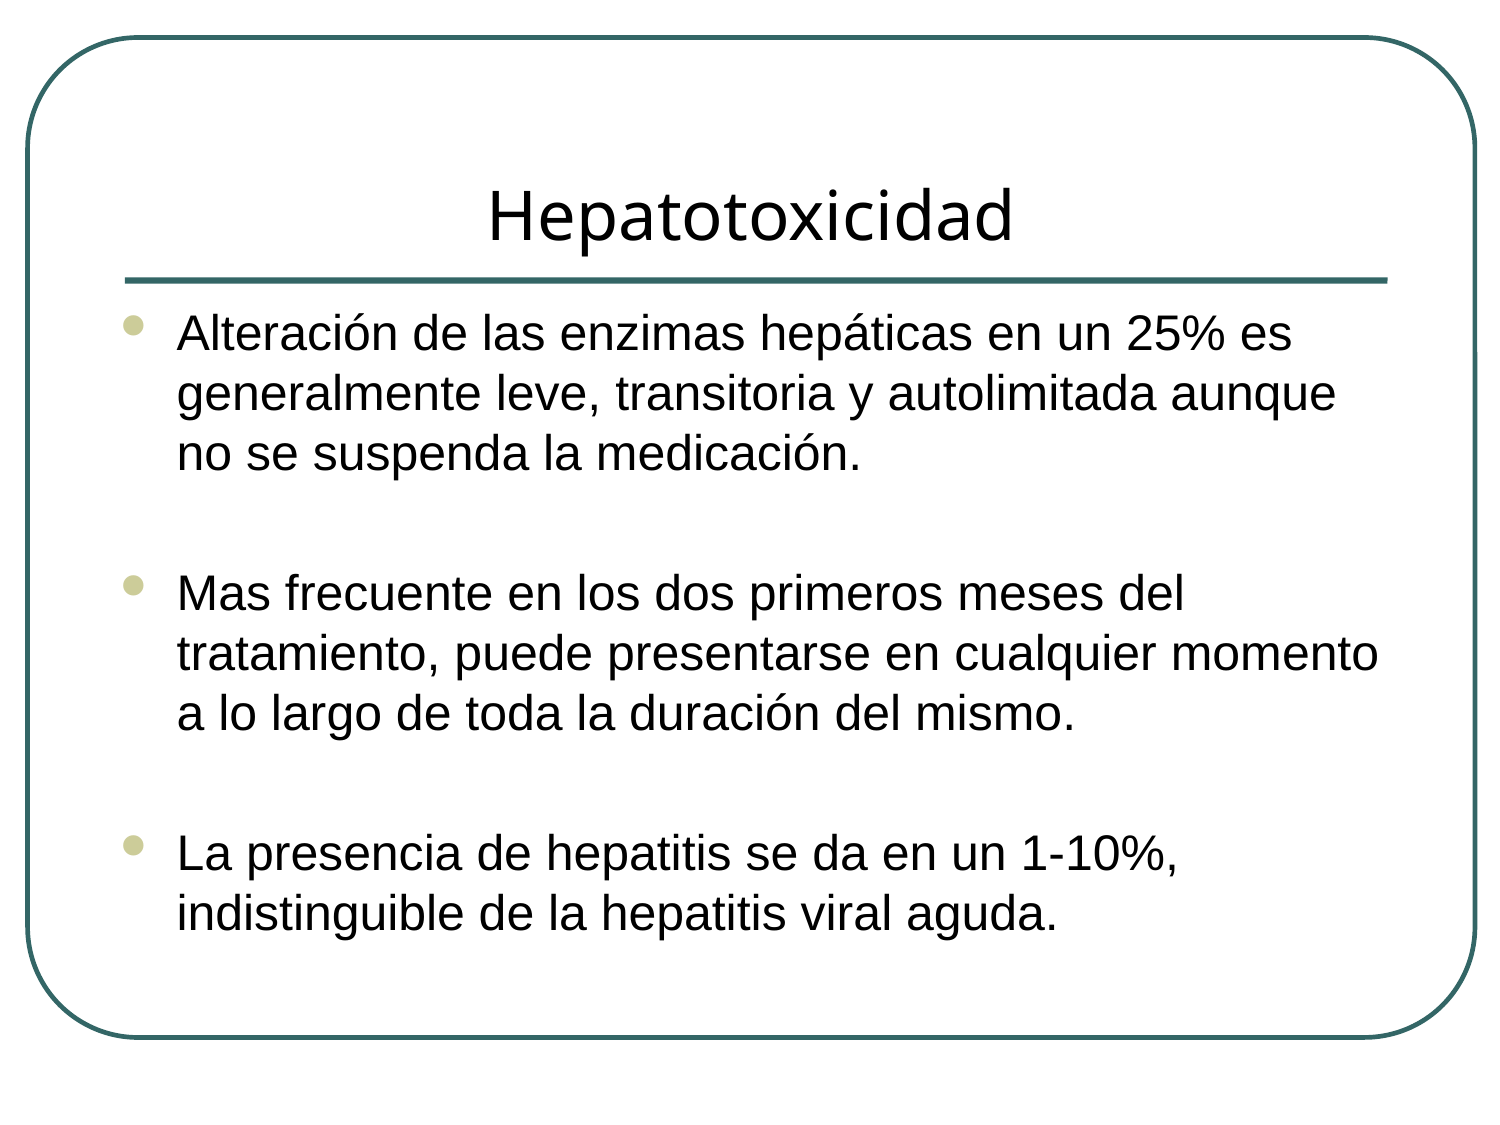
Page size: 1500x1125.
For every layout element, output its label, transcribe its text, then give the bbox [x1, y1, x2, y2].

list Alteración de las enzimas hepáticas en un 25% es generalmente leve, transitoria y autolimitada aunque no se suspenda la medicación. Mas frecuente en los dos primeros meses del tratamiento, puede presentarse en cualquier momento a lo largo de toda la duración del mismo. La presencia de hepatitis se da en un 1-10%, indistinguible de la hepatitis viral aguda. [105, 292, 1406, 943]
text_box Hepatotoxicidad [339, 163, 1163, 262]
